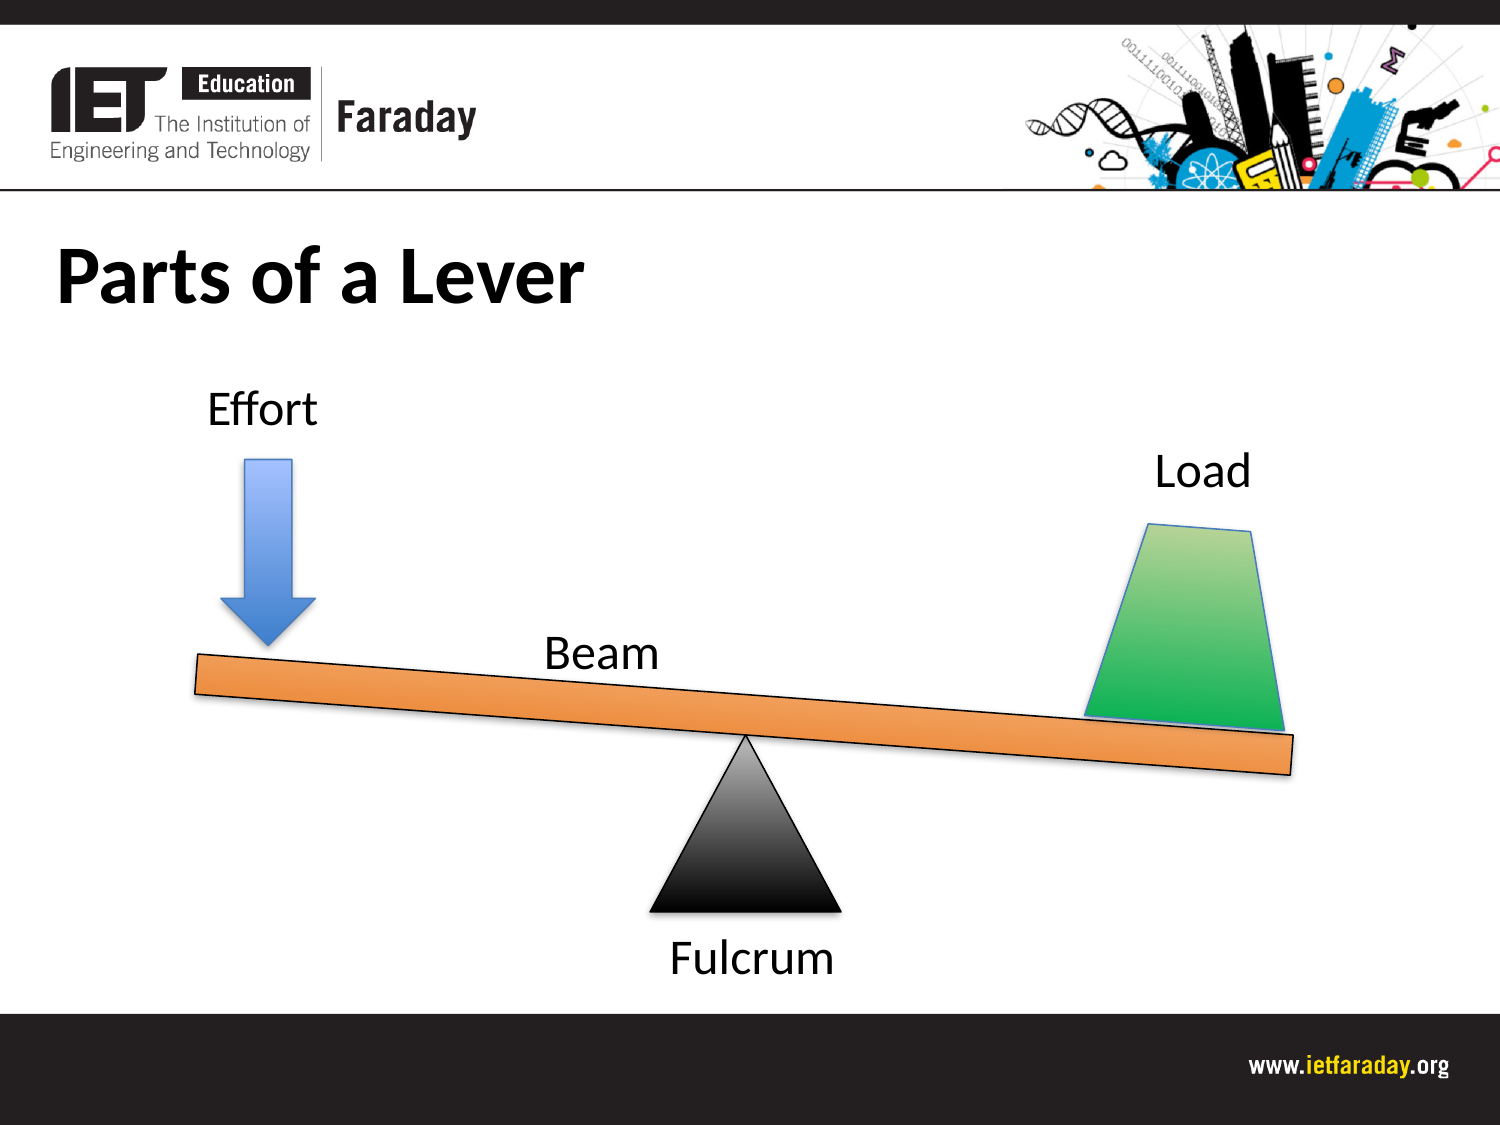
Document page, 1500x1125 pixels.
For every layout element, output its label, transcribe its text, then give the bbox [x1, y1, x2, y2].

picture [0, 0, 1500, 1125]
text_box Parts of a Lever [41, 213, 1105, 328]
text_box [191, 368, 1387, 993]
